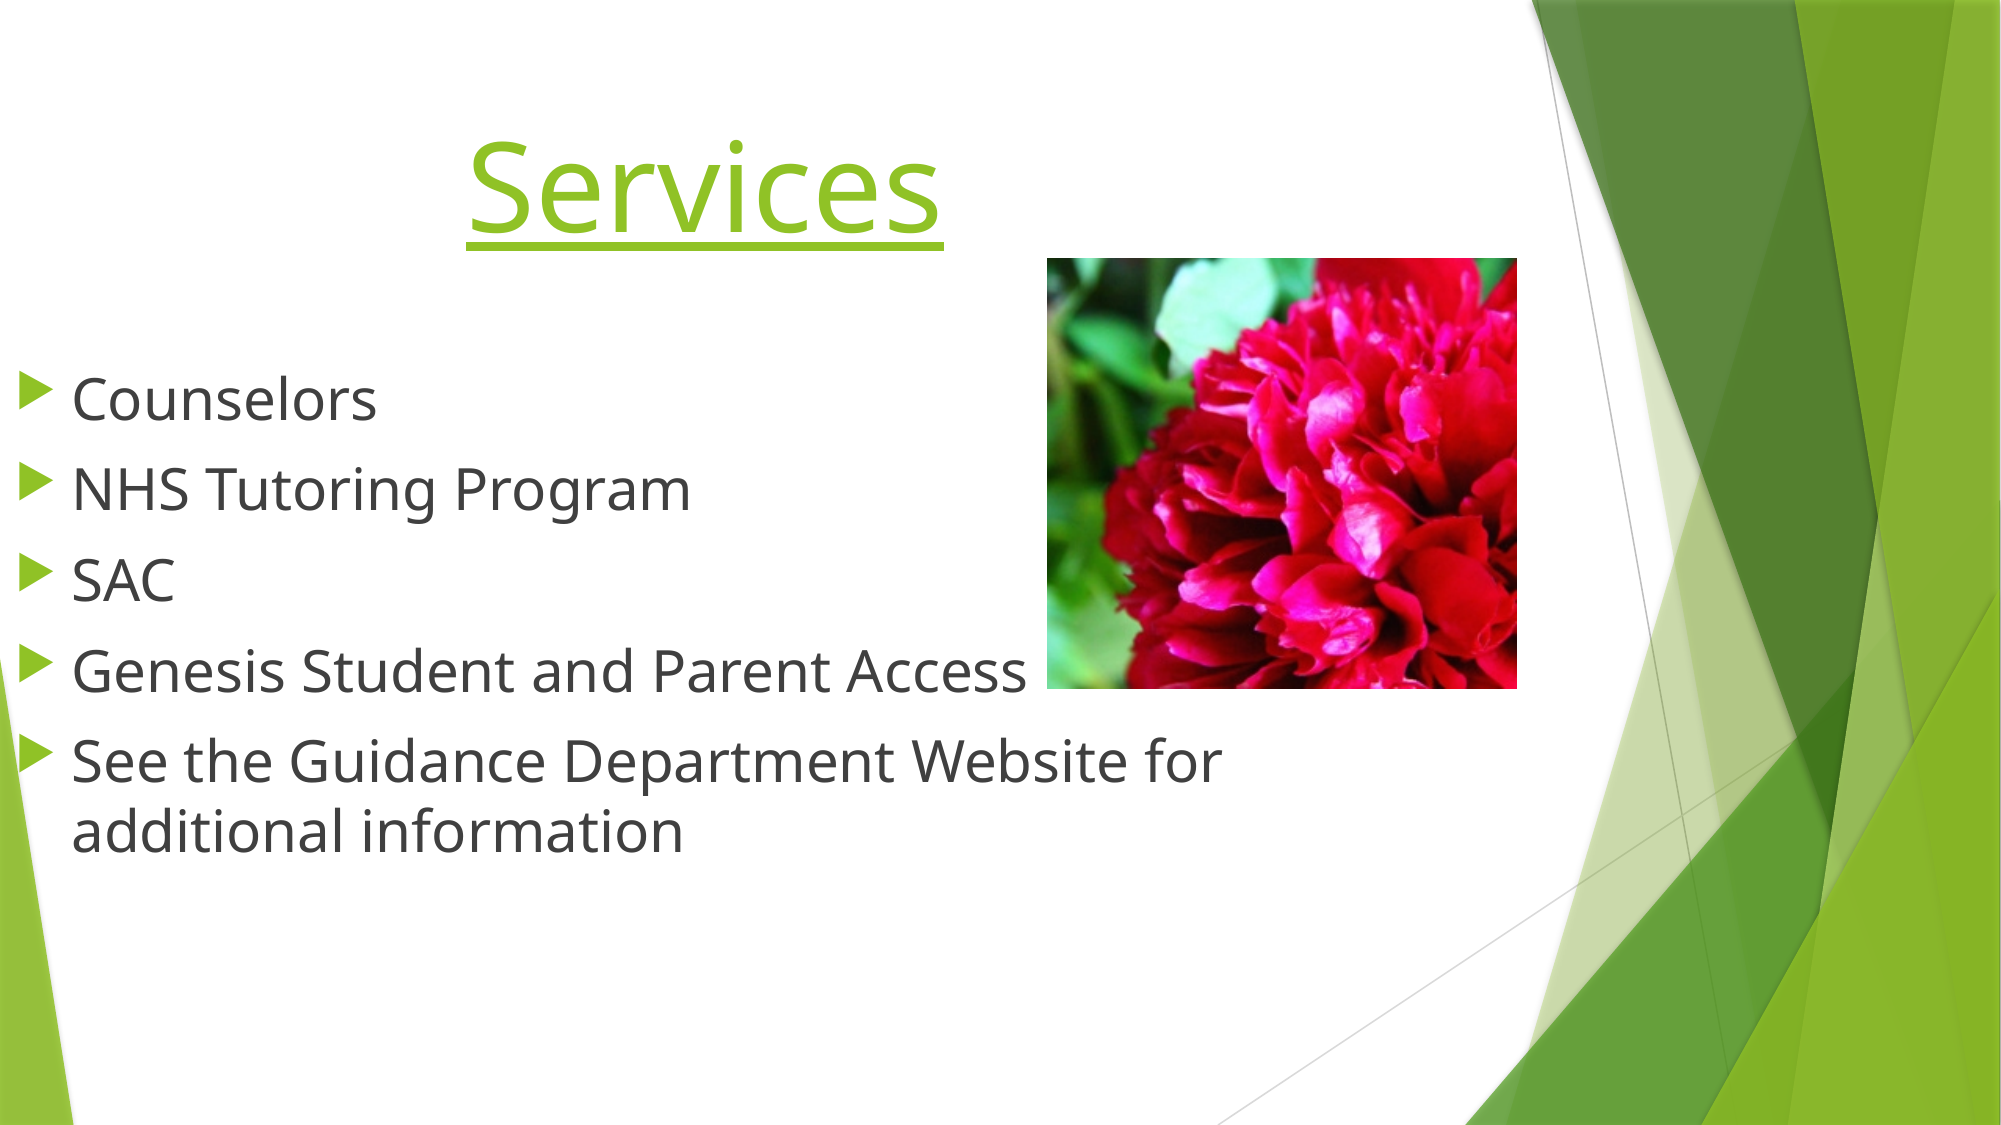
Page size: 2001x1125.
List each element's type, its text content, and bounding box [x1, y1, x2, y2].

picture [1047, 257, 1518, 689]
title Services [0, 99, 1411, 317]
list Counselors NHS Tutoring Program SAC Genesis Student and Parent Access See the Guidance Department Website for additional information [0, 354, 1411, 992]
